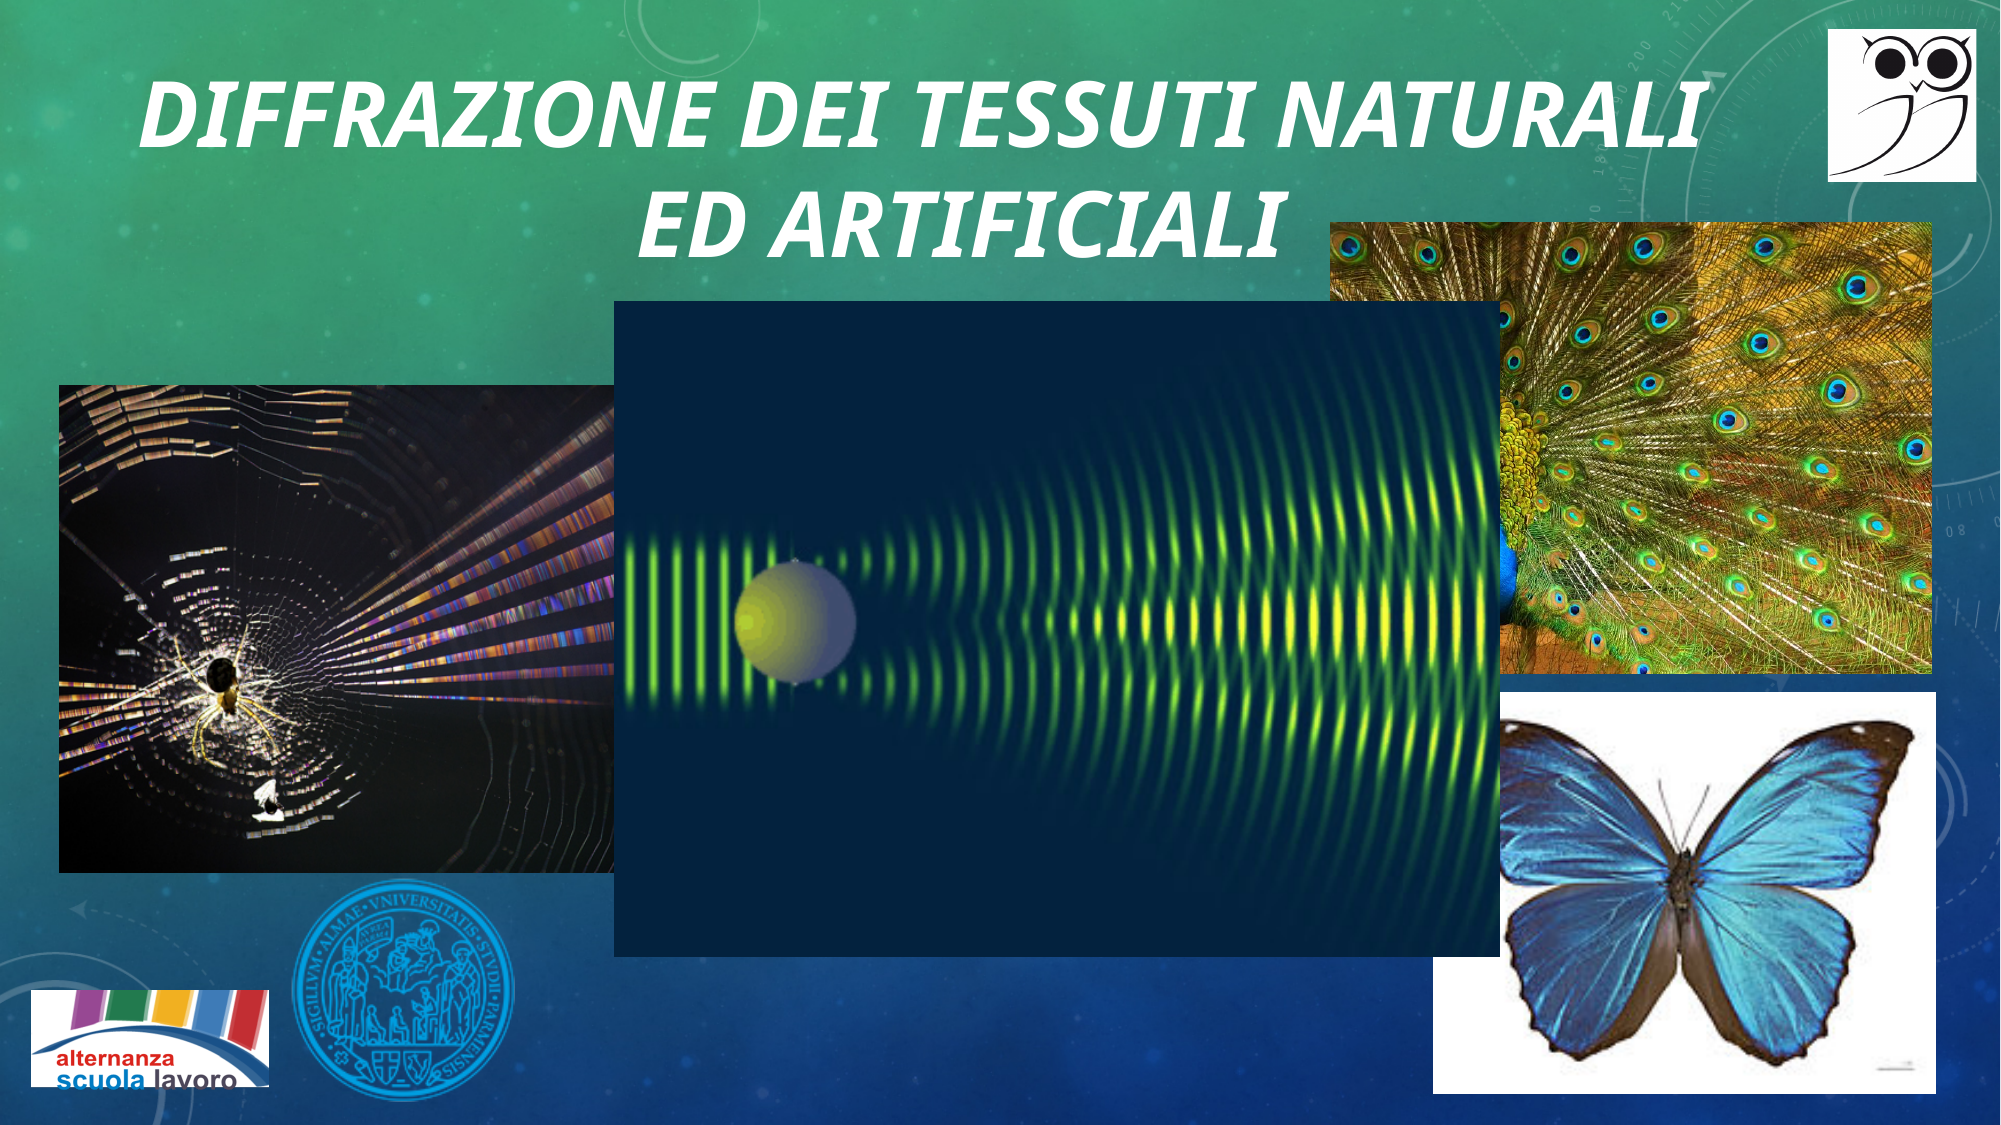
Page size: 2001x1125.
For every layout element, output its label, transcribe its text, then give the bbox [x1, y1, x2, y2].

title DIFFRAZIONE DEI TESSUTI NATURALI ED ARTIFICIALI [23, 23, 1828, 308]
picture [0, 0, 2001, 1125]
